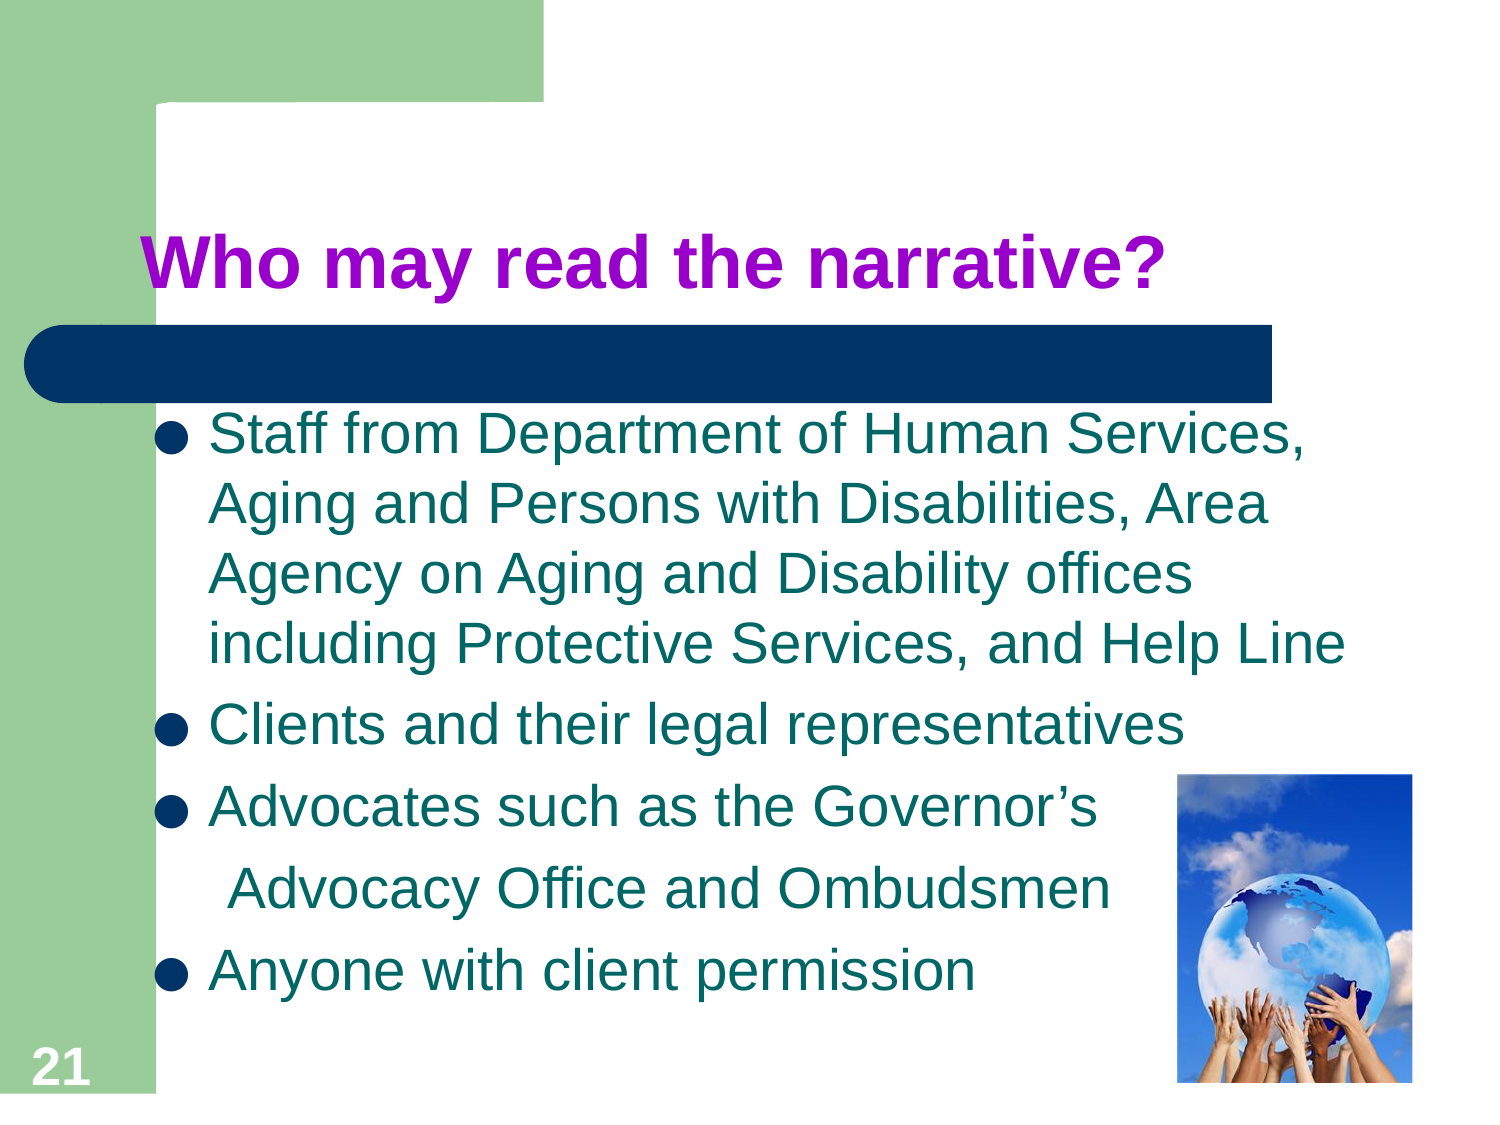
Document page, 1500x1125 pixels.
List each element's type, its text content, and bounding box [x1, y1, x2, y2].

title Who may read the narrative? [125, 125, 1425, 313]
slide_number 21 [13, 1023, 111, 1105]
picture [1171, 774, 1413, 1083]
list Staff from Department of Human Services, Aging and Persons with Disabilities, Area Agency on Aging and Disability offices including Protective Services, and Help Line Clients and their legal representatives Advocates such as the Governor’s Advocacy Office and Ombudsmen Anyone with client permission [137, 387, 1400, 988]
